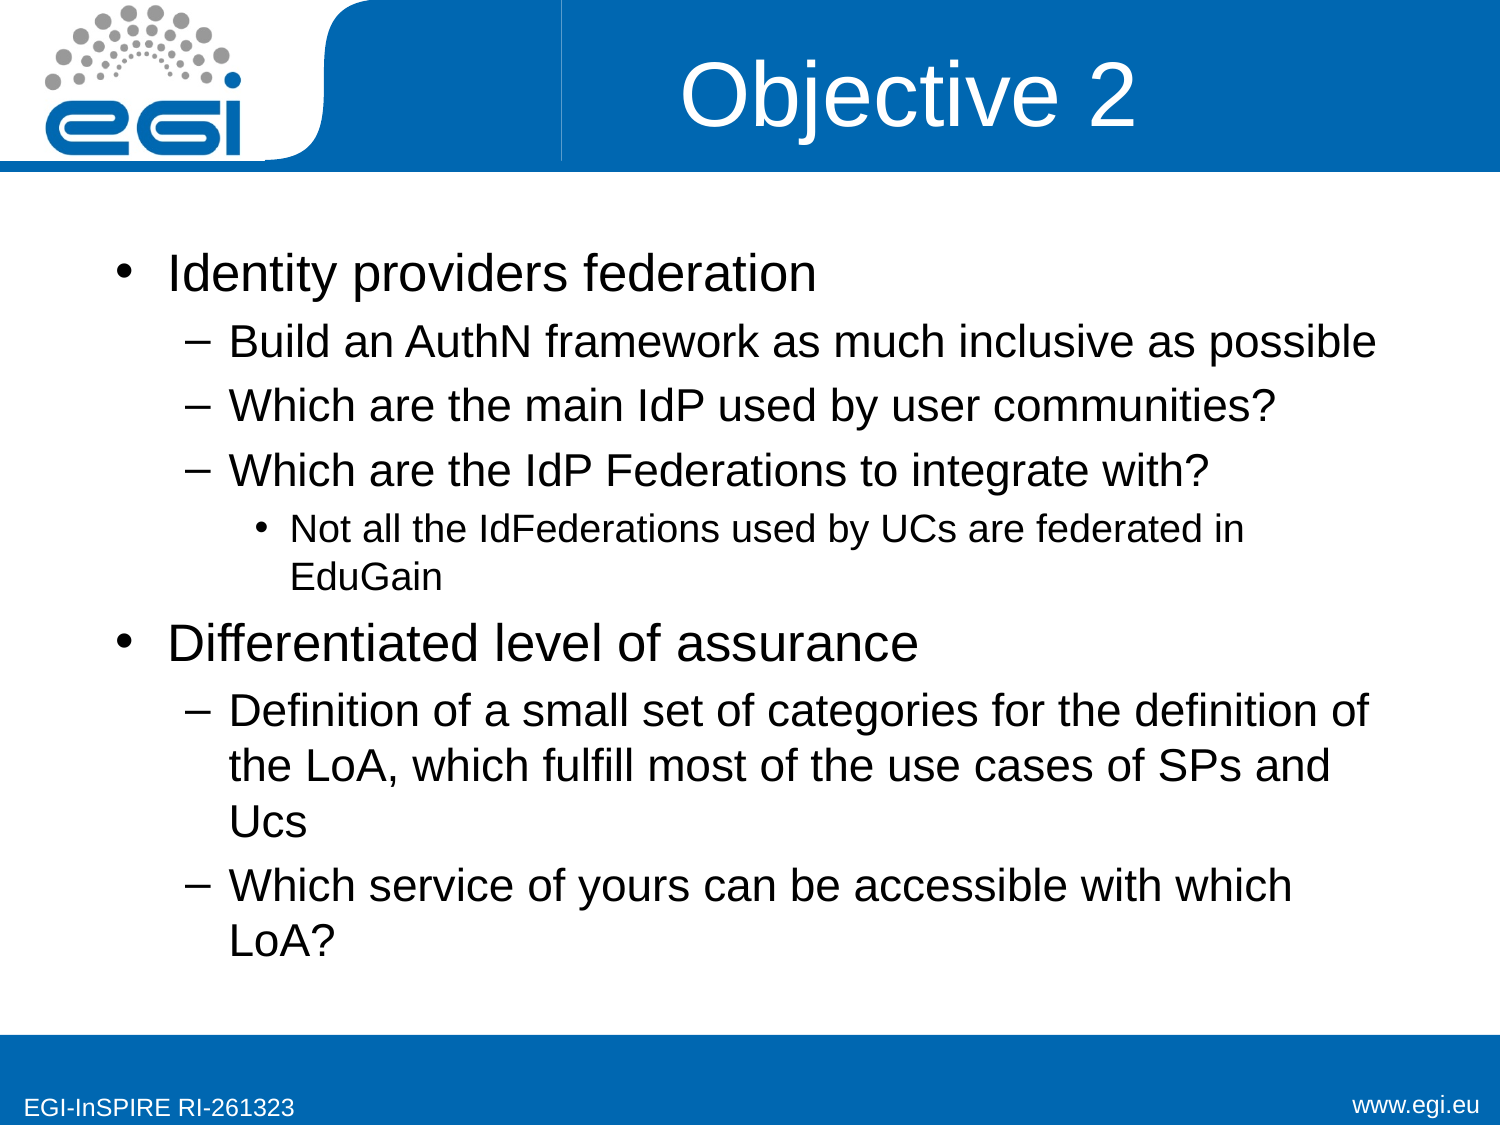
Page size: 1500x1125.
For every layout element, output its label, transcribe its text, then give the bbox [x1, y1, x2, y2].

title Objective 2 [348, 19, 1471, 161]
list Identity providers federation Build an AuthN framework as much inclusive as possible Which are the main IdP used by user communities? Which are the IdP Federations to integrate with? Not all the IdFederations used by UCs are federated in EduGain Differentiated level of assurance Definition of a small set of categories for the definition of the LoA, which fulfill most of the use cases of SPs and Ucs Which service of yours can be accessible with which LoA? [100, 231, 1425, 975]
picture [0, 0, 265, 161]
